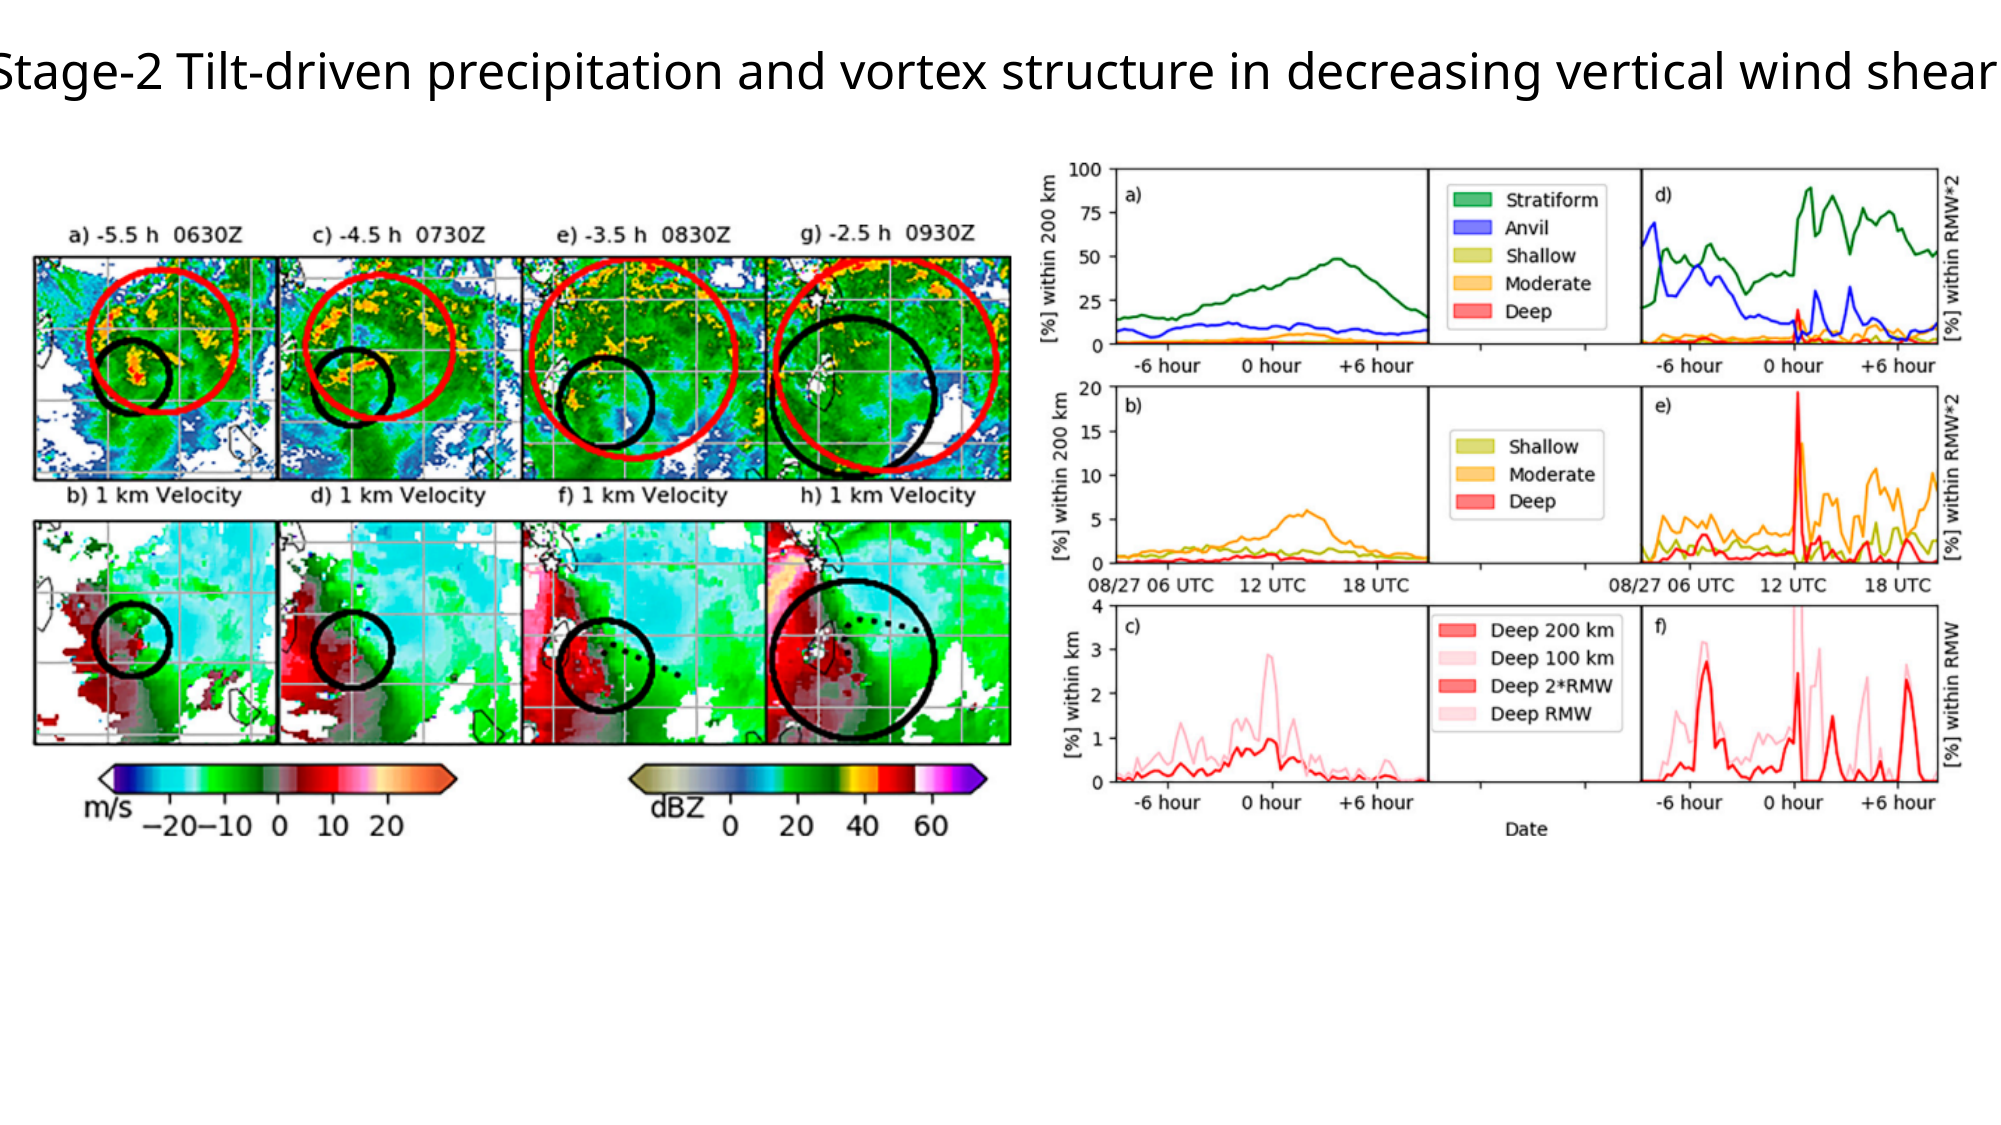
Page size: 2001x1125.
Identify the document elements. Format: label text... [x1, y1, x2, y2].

text_box Stage-2 Tilt-driven precipitation and vortex structure in decreasing vertical wind shear [0, 32, 2000, 108]
picture [1032, 149, 1975, 850]
picture [23, 222, 1022, 844]
